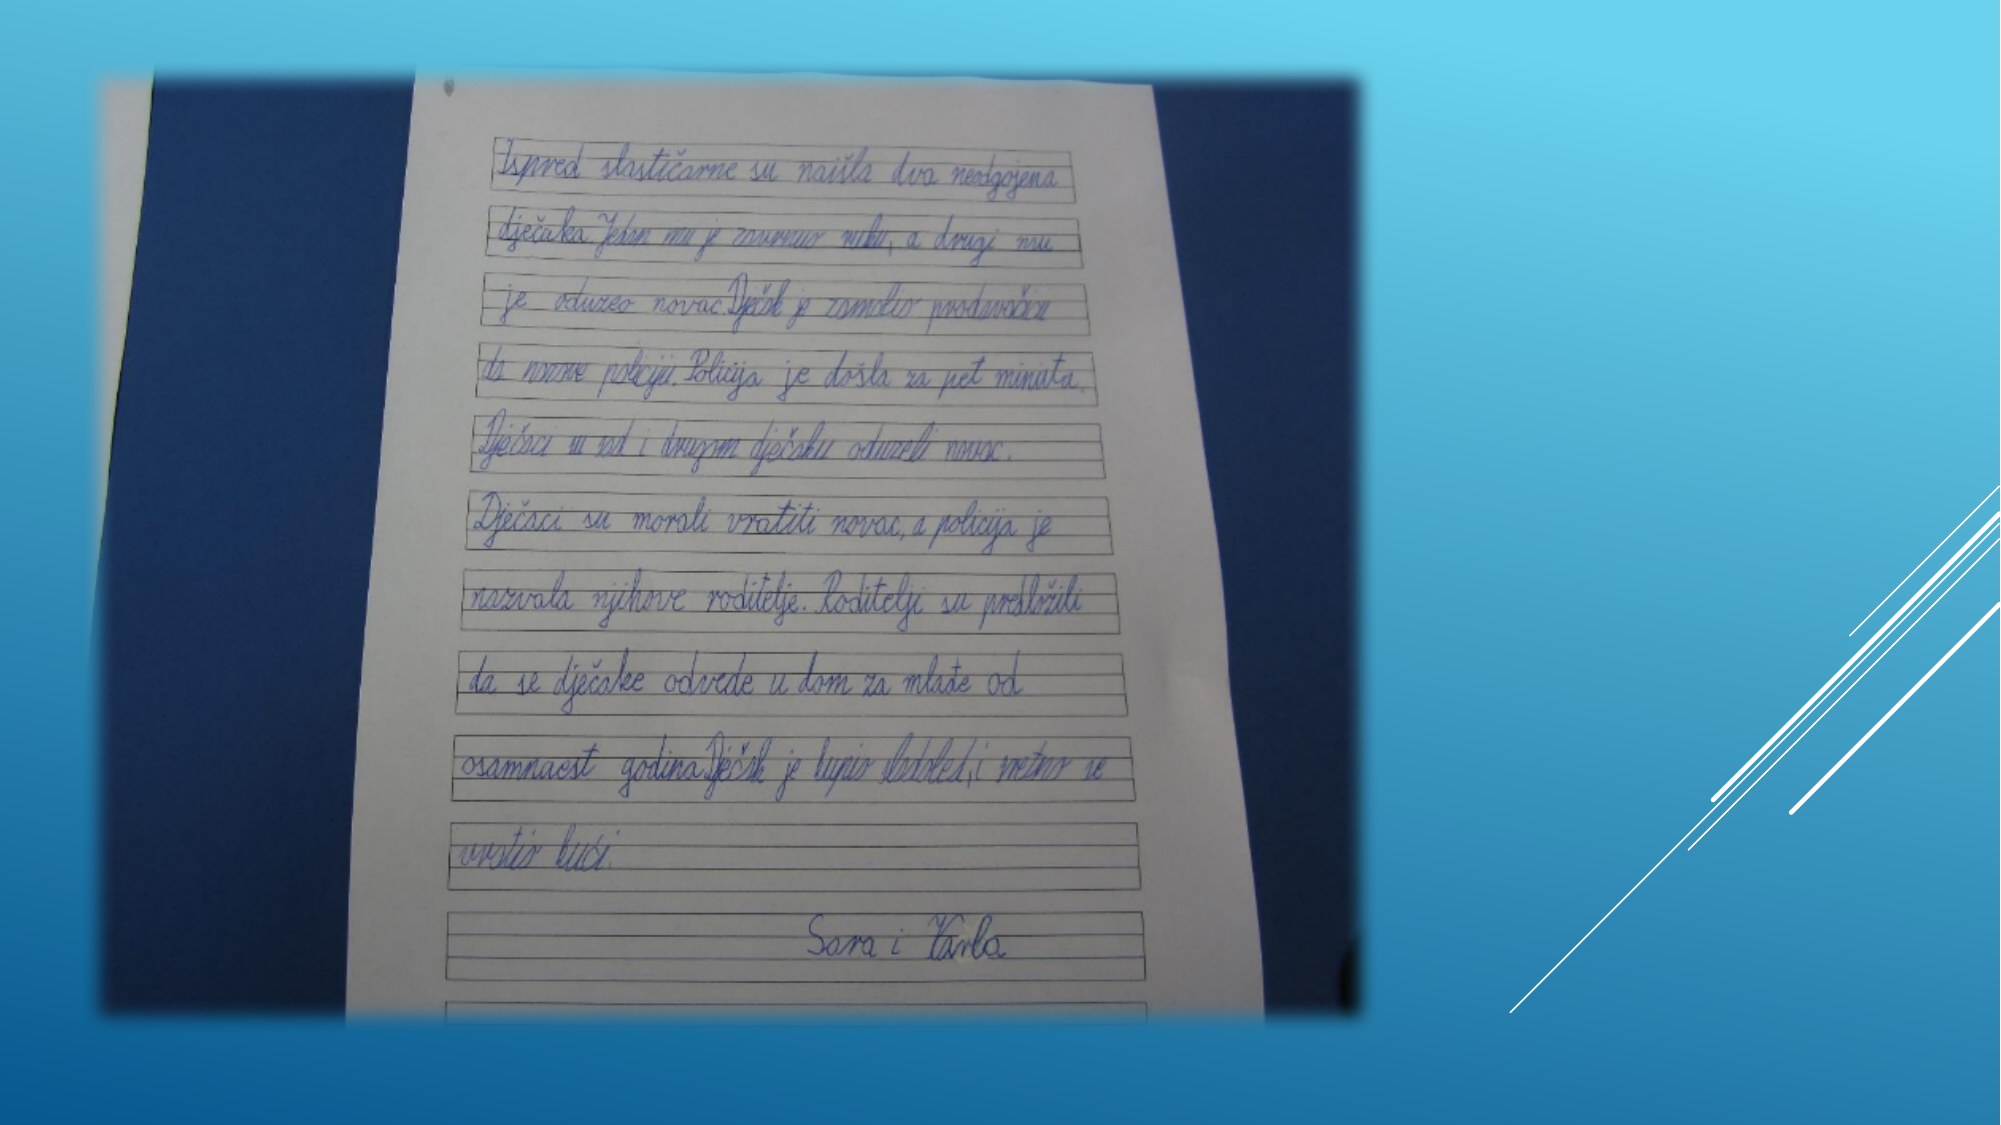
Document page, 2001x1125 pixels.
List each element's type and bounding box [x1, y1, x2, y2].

list [81, 61, 1379, 1034]
